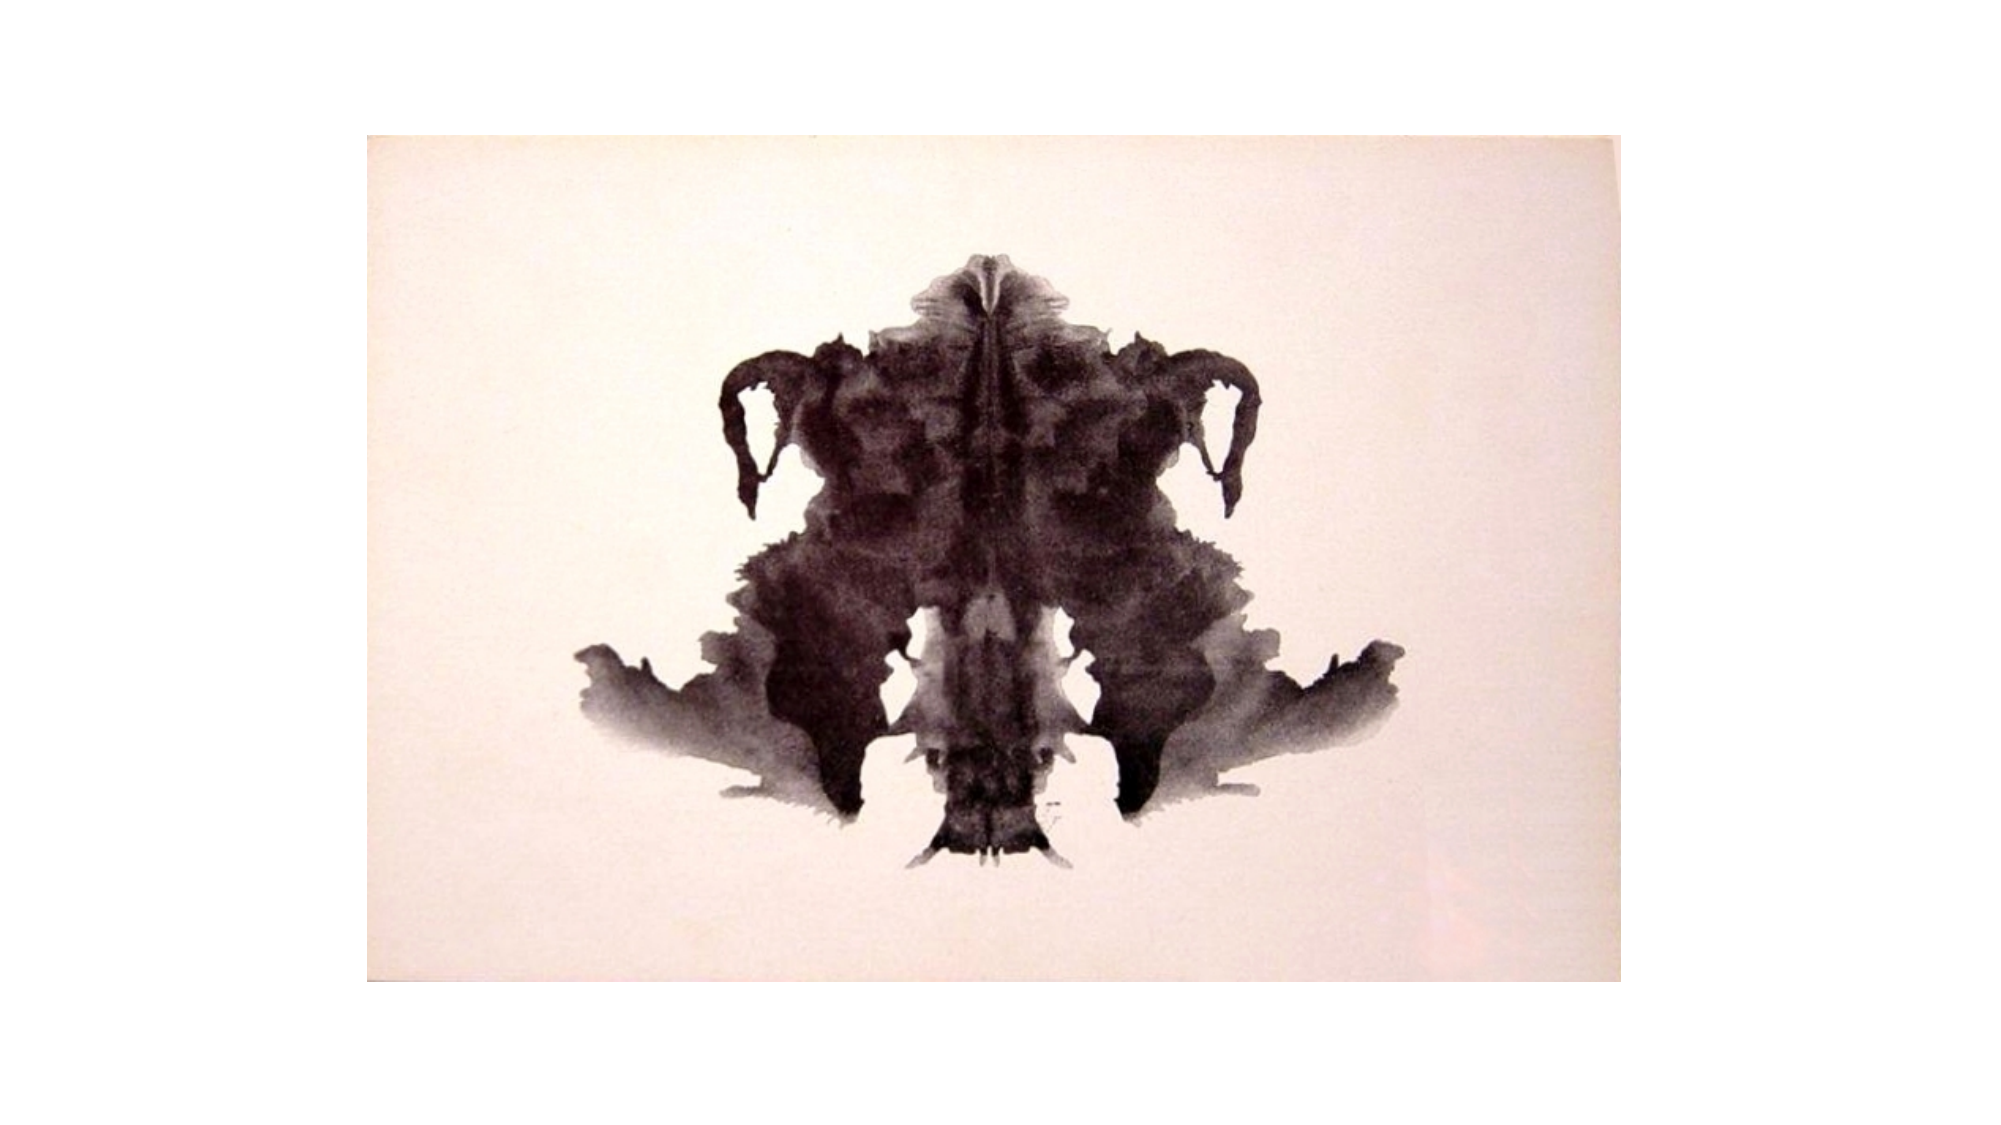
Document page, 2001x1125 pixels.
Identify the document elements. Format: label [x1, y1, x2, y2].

picture [367, 135, 1621, 982]
